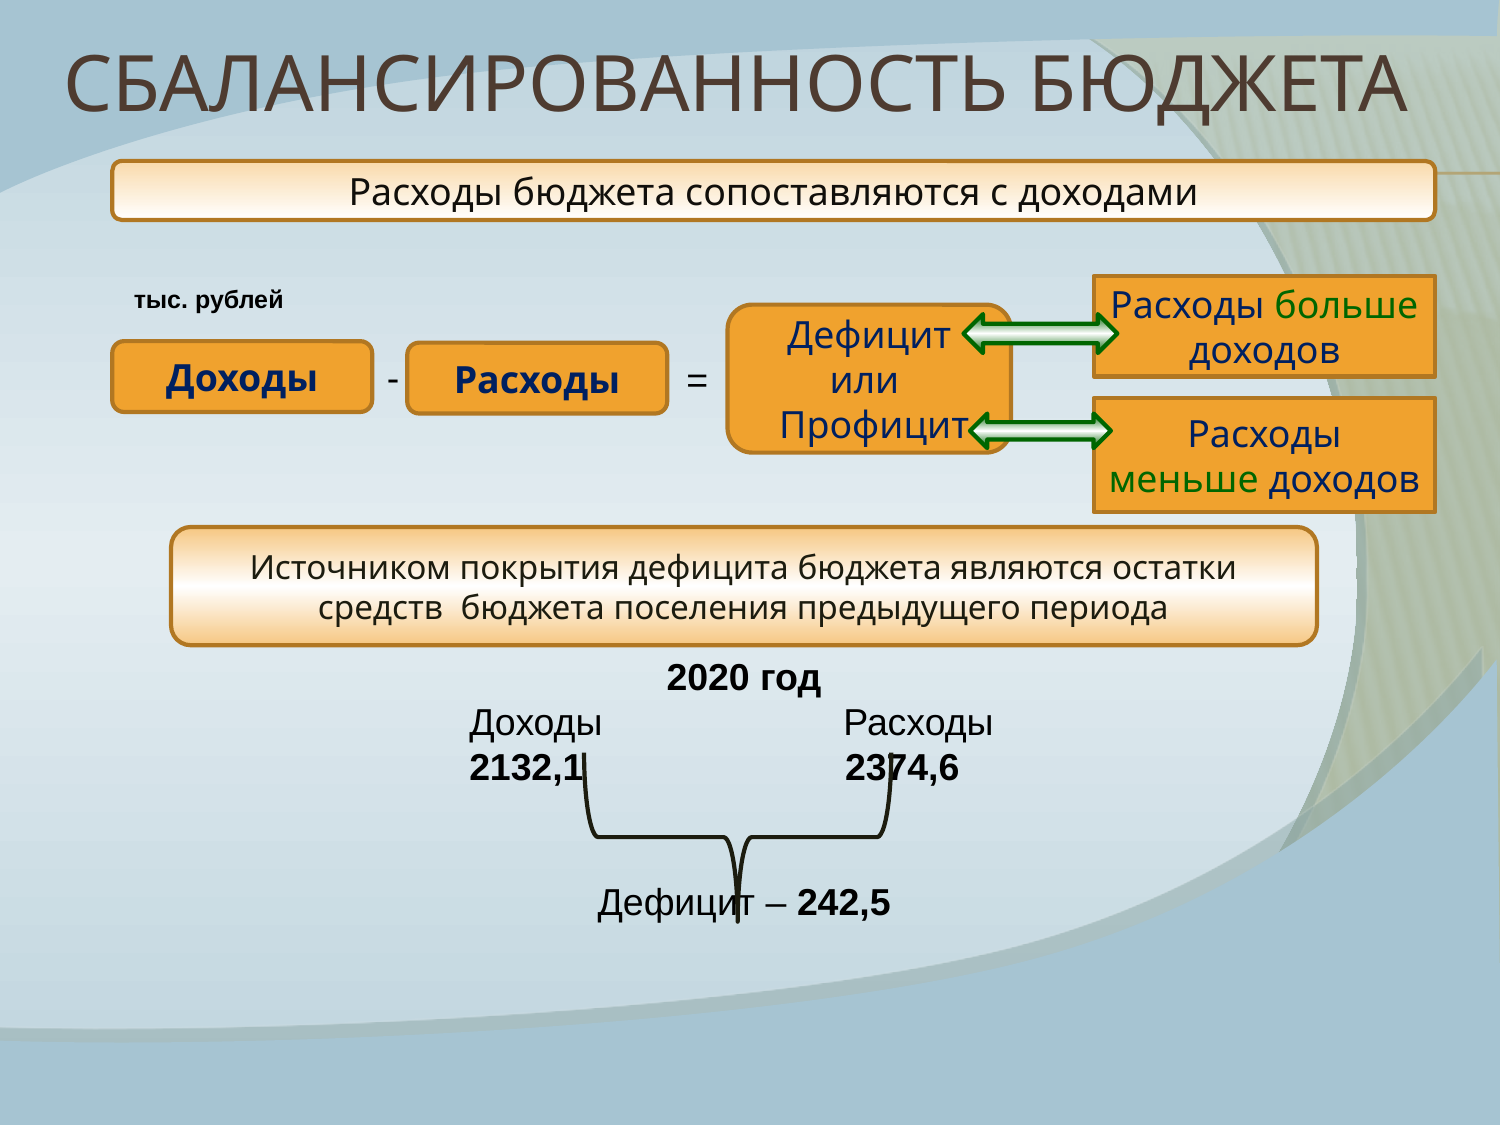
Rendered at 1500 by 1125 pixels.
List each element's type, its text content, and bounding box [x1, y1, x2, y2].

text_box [170, 644, 1318, 976]
text_box тыс. рублей [118, 276, 313, 321]
title Сбалансированность бюджета [1, 0, 1472, 161]
text_box Расходы меньше доходов [1092, 396, 1437, 514]
text_box [820, 333, 880, 394]
text_box - [372, 346, 431, 407]
text_box Источником покрытия дефицита бюджета являются остатки средств бюджета поселения предыдущего периода [168, 524, 1320, 643]
text_box [967, 411, 1113, 451]
text_box Доходы [110, 339, 373, 415]
text_box Расходы [406, 340, 670, 416]
text_box Дефицит или Профицит [725, 302, 1014, 455]
text_box Расходы больше доходов [1092, 274, 1437, 379]
text_box = [671, 348, 731, 409]
text_box [961, 312, 1120, 356]
text_box Расходы бюджета сопоставляются с доходами [110, 158, 1438, 223]
